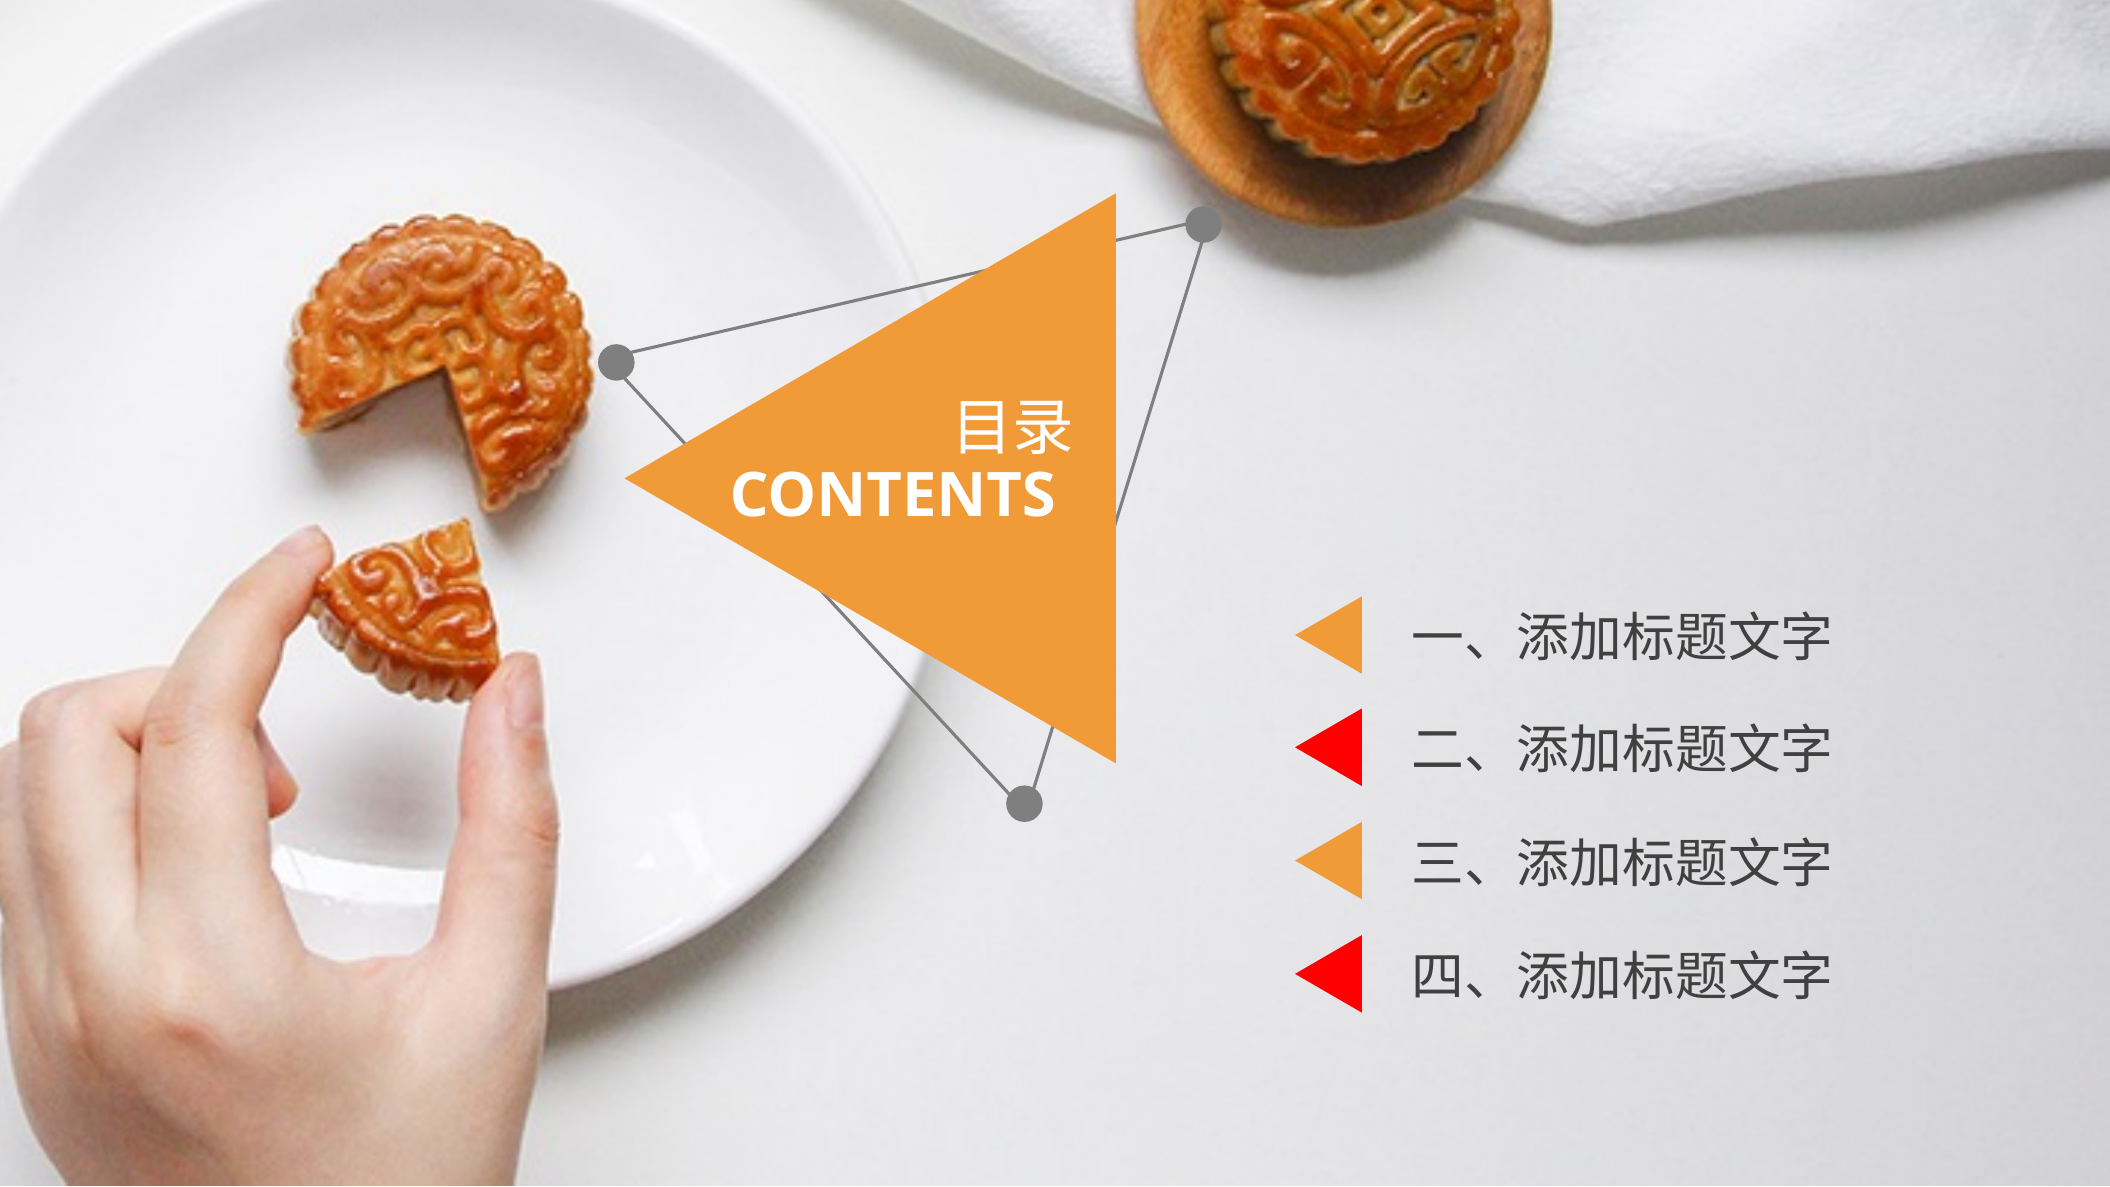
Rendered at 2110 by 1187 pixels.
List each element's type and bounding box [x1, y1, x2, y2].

text_box [0, 0, 2110, 1187]
text_box [1295, 596, 1863, 1015]
text_box [594, 126, 1222, 822]
